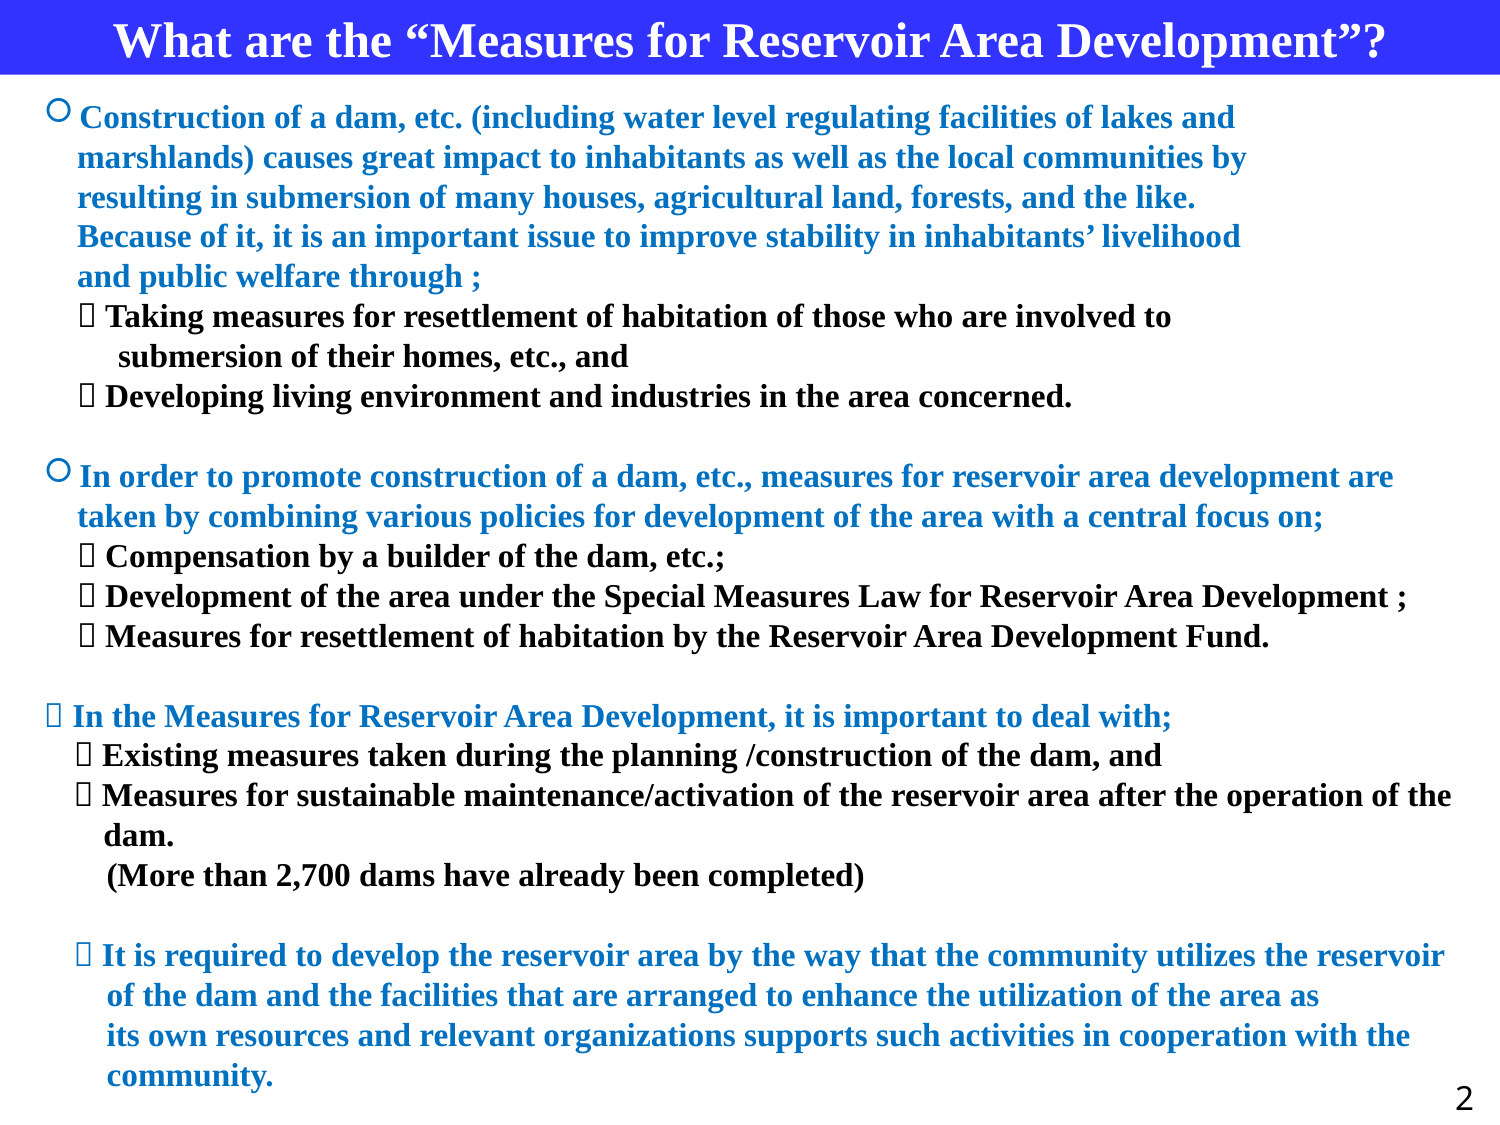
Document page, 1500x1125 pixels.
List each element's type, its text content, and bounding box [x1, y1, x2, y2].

text_box Construction of a dam, etc. (including water level regulating facilities of lakes and marshlands) causes great impact to inhabitants as well as the local communities by resulting in submersion of many houses, agricultural land, forests, and the like. Because of it, it is an important issue to improve stability in inhabitants’ livelihood and public welfare through ;  Taking measures for resettlement of habitation of those who are involved to submersion of their homes, etc., and  Developing living environment and industries in the area concerned. In order to promote construction of a dam, etc., measures for reservoir area development are taken by combining various policies for development of the area with a central focus on;  Compensation by a builder of the dam, etc.;  Development of the area under the Special Measures Law for Reservoir Area Development ;  Measures for resettlement of habitation by the Reservoir Area Development Fund.  In the Measures for Reservoir Area Development, it is important to deal with;  Existing measures taken during the planning /construction of the dam, and  Measures for sustainable maintenance/activation of the reservoir area after the operation of the dam. (More than 2,700 dams have already been completed)  It is required to develop the reservoir area by the way that the community utilizes the reservoir of the dam and the facilities that are arranged to enhance the utilization of the area as its own resources and relevant organizations supports such activities in cooperation with the community. [29, 87, 1500, 1101]
text_box 2 [1429, 1069, 1500, 1125]
text_box What are the “Measures for Reservoir Area Development”? [0, 0, 1500, 75]
